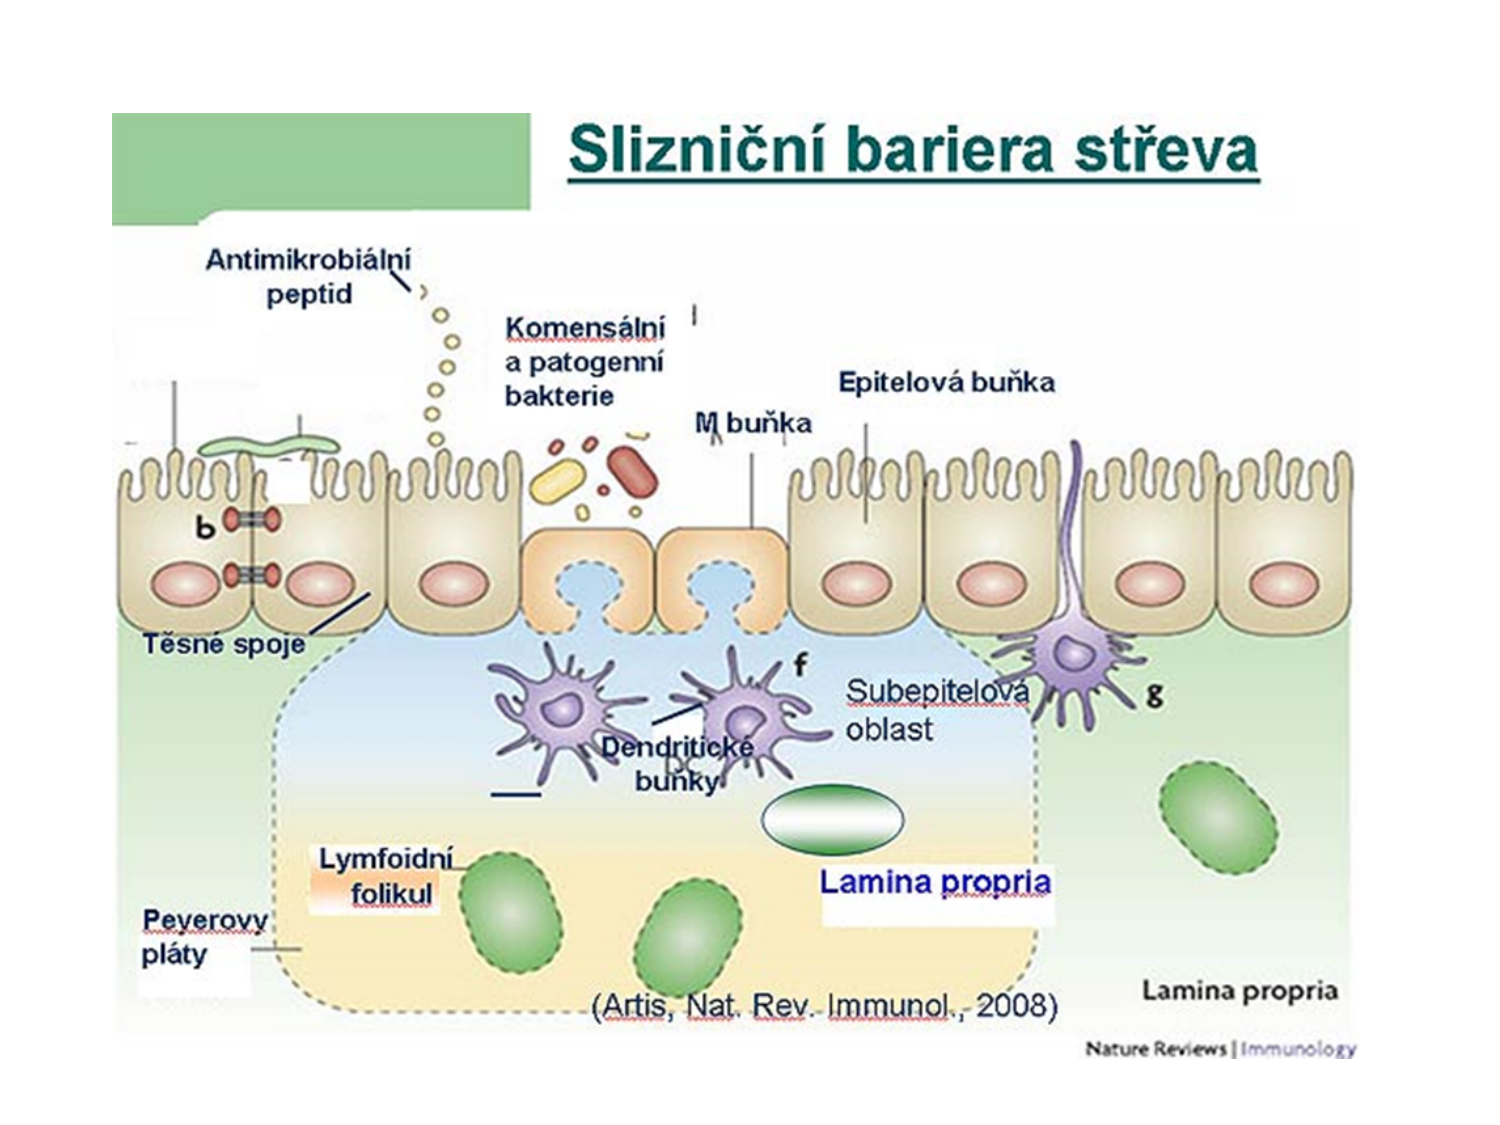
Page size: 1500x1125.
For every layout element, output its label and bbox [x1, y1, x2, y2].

picture [111, 113, 1360, 1059]
